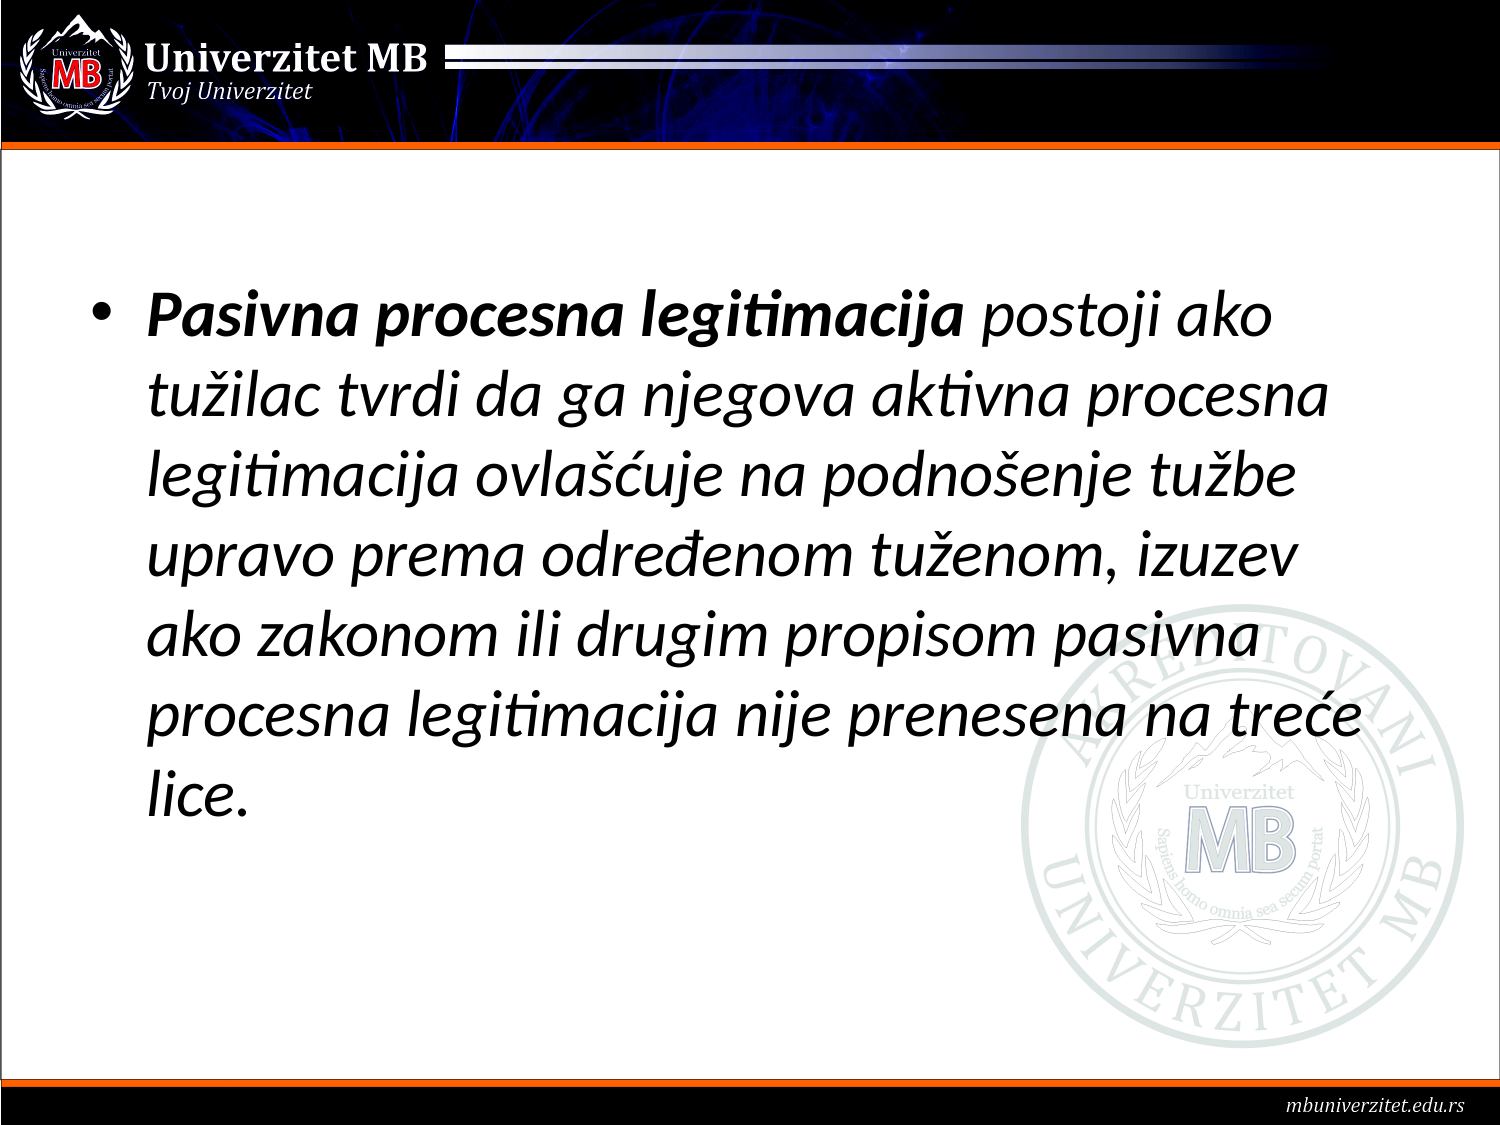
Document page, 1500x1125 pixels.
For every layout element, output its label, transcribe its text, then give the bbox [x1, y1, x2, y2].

list Pasivna procesna legitimacija postoji ako tužilac tvrdi da ga njegova aktivna procesna legitimacija ovlašćuje na podnošenje tužbe upravo prema određenom tuženom, izuzev ako zakonom ili drugim propisom pasivna procesna legitimacija nije prenesena na treće lice. [75, 262, 1425, 1005]
picture [0, 0, 1500, 1125]
